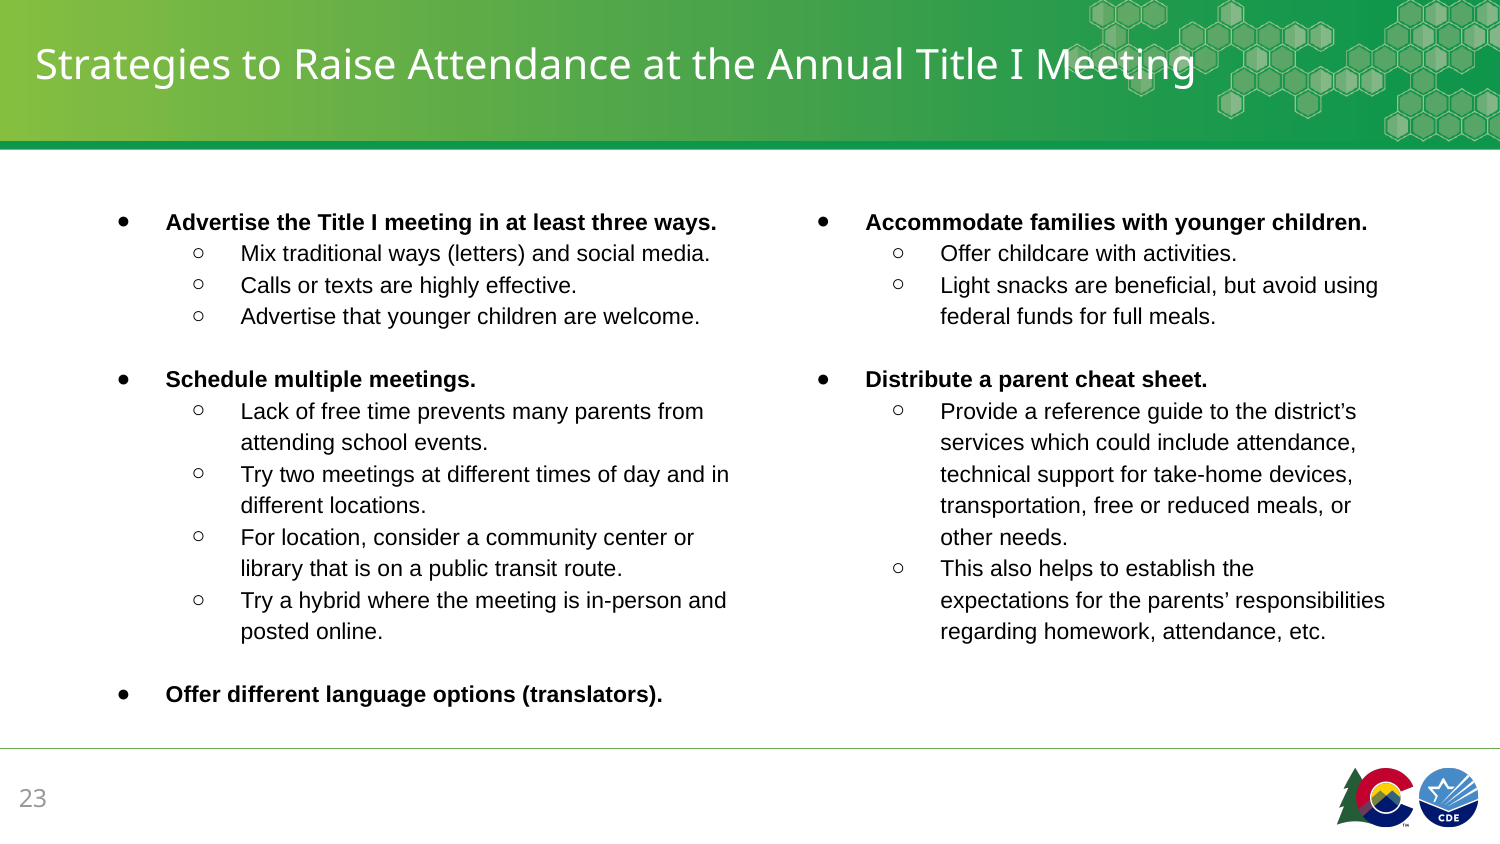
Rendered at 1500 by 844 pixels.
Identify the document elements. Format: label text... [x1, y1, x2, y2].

text_box Advertise the Title I meeting in at least three ways. Mix traditional ways (letters) and social media. Calls or texts are highly effective. Advertise that younger children are welcome. Schedule multiple meetings. Lack of free time prevents many parents from attending school events. Try two meetings at different times of day and in different locations. For location, consider a community center or library that is on a public transit route. Try a hybrid where the meeting is in-person and posted online. Offer different language options (translators). [75, 187, 771, 750]
picture [0, 0, 1500, 150]
text_box Accommodate families with younger children. Offer childcare with activities. Light snacks are beneficial, but avoid using federal funds for full meals. Distribute a parent cheat sheet. Provide a reference guide to the district’s services which could include attendance, technical support for take-home devices, transportation, free or reduced meals, or other needs. This also helps to establish the expectations for the parents’ responsibilities regarding homework, attendance, etc. [775, 187, 1403, 687]
picture [1336, 767, 1479, 828]
slide_number 23 [18, 776, 76, 823]
title Strategies to Raise Attendance at the Annual Title I Meeting [34, 37, 1433, 132]
